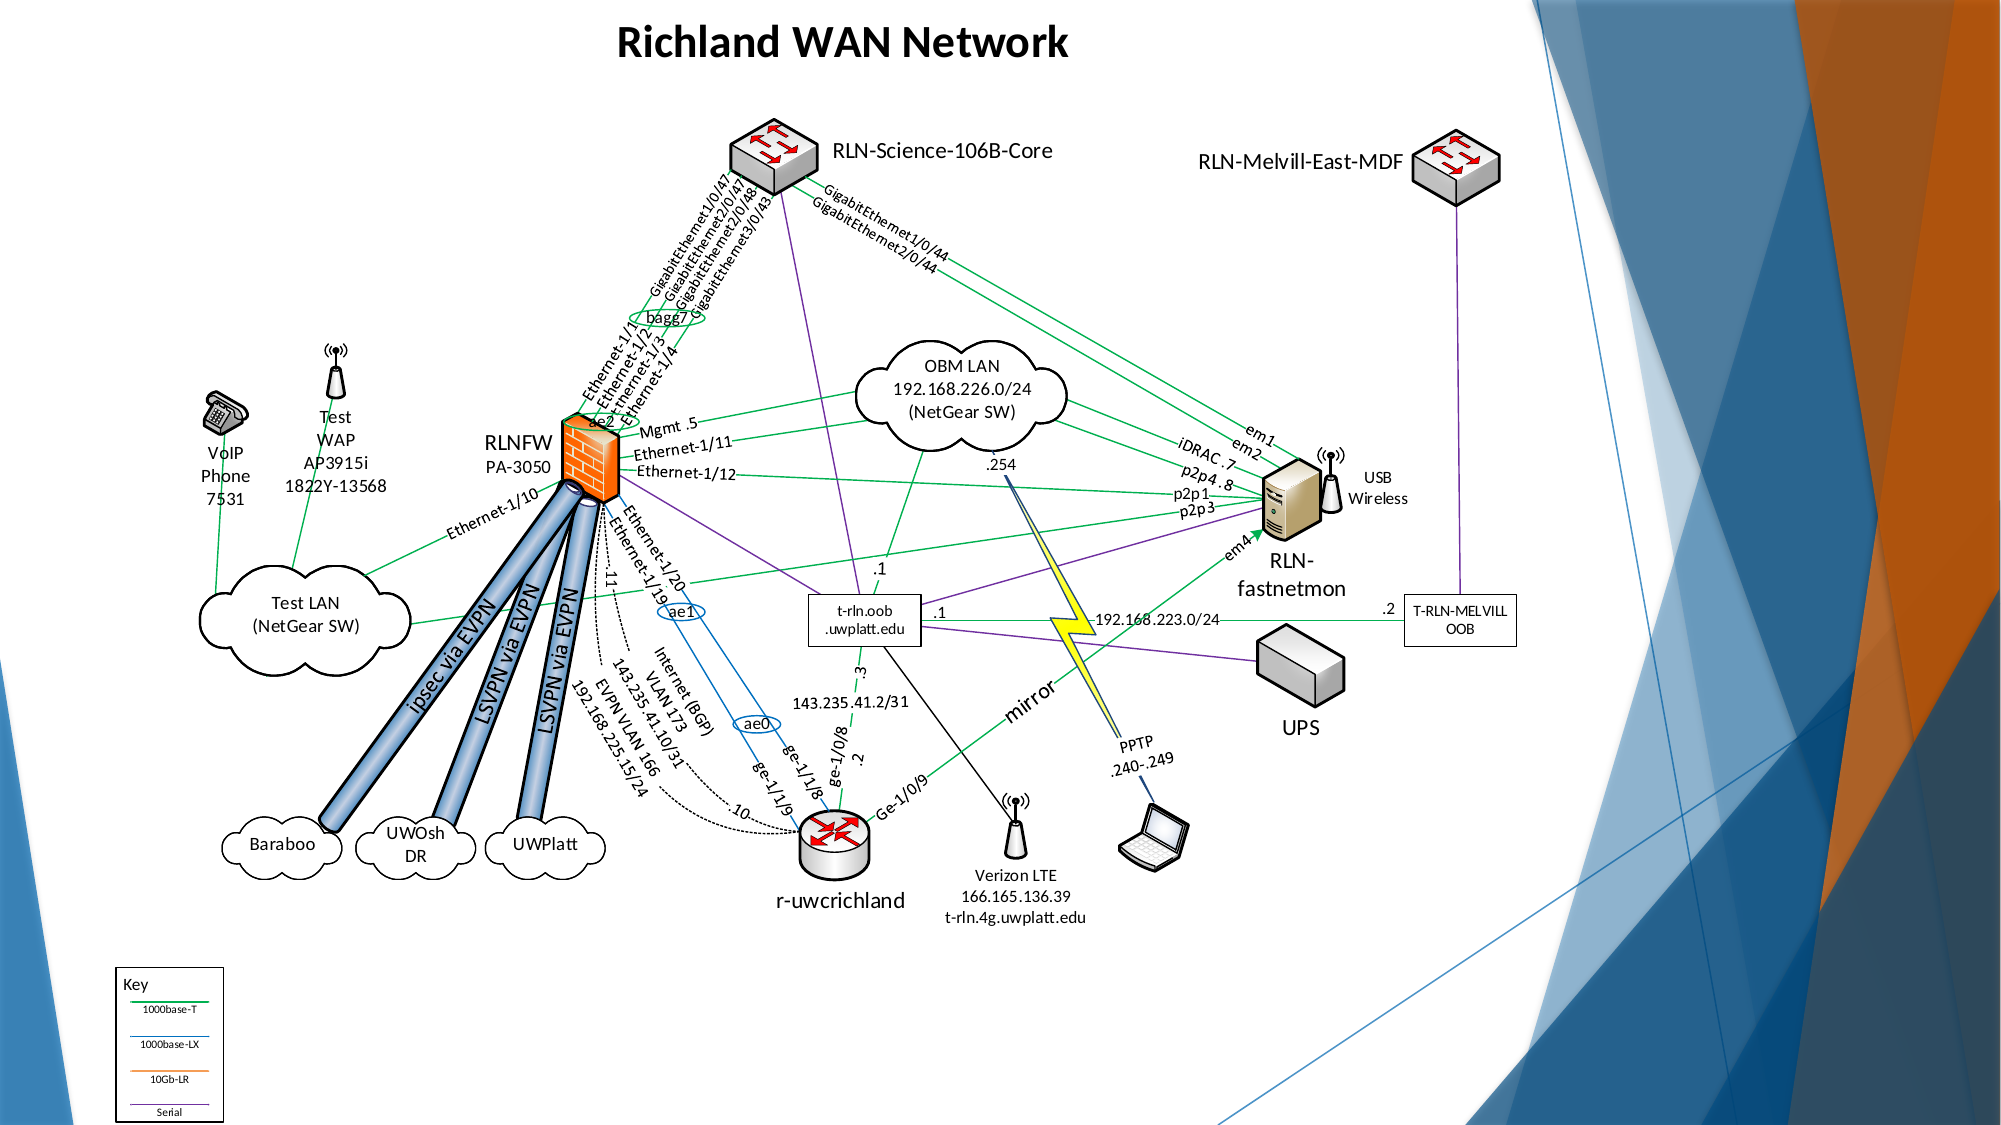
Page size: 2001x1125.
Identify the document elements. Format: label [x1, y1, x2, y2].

picture [112, 0, 1518, 1125]
